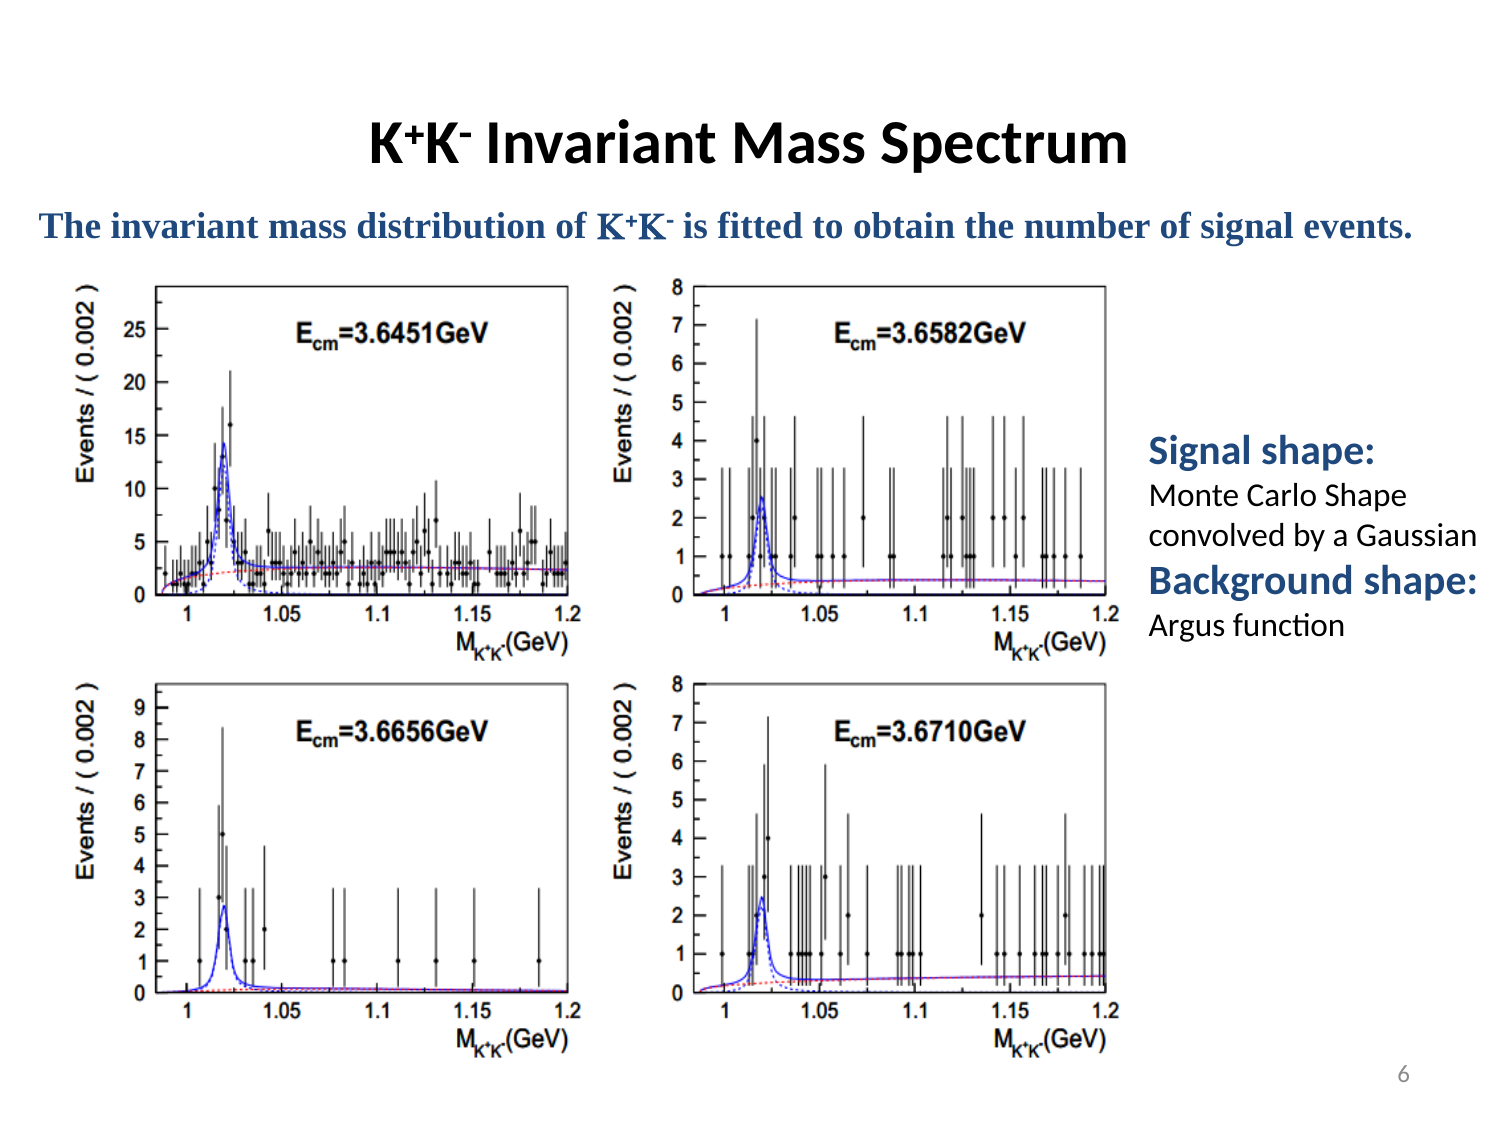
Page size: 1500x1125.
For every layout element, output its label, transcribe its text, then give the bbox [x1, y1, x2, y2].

slide_number 6 [1074, 1042, 1425, 1103]
picture [52, 266, 1152, 1071]
text_box The invariant mass distribution of K+K- is fitted to obtain the number of signal events. [0, 193, 1500, 254]
text_box Signal shape: Monte Carlo Shape convolved by a Gaussian Background shape: Argus function [1155, 415, 1500, 651]
title K+K- Invariant Mass Spectrum [75, 45, 1425, 193]
